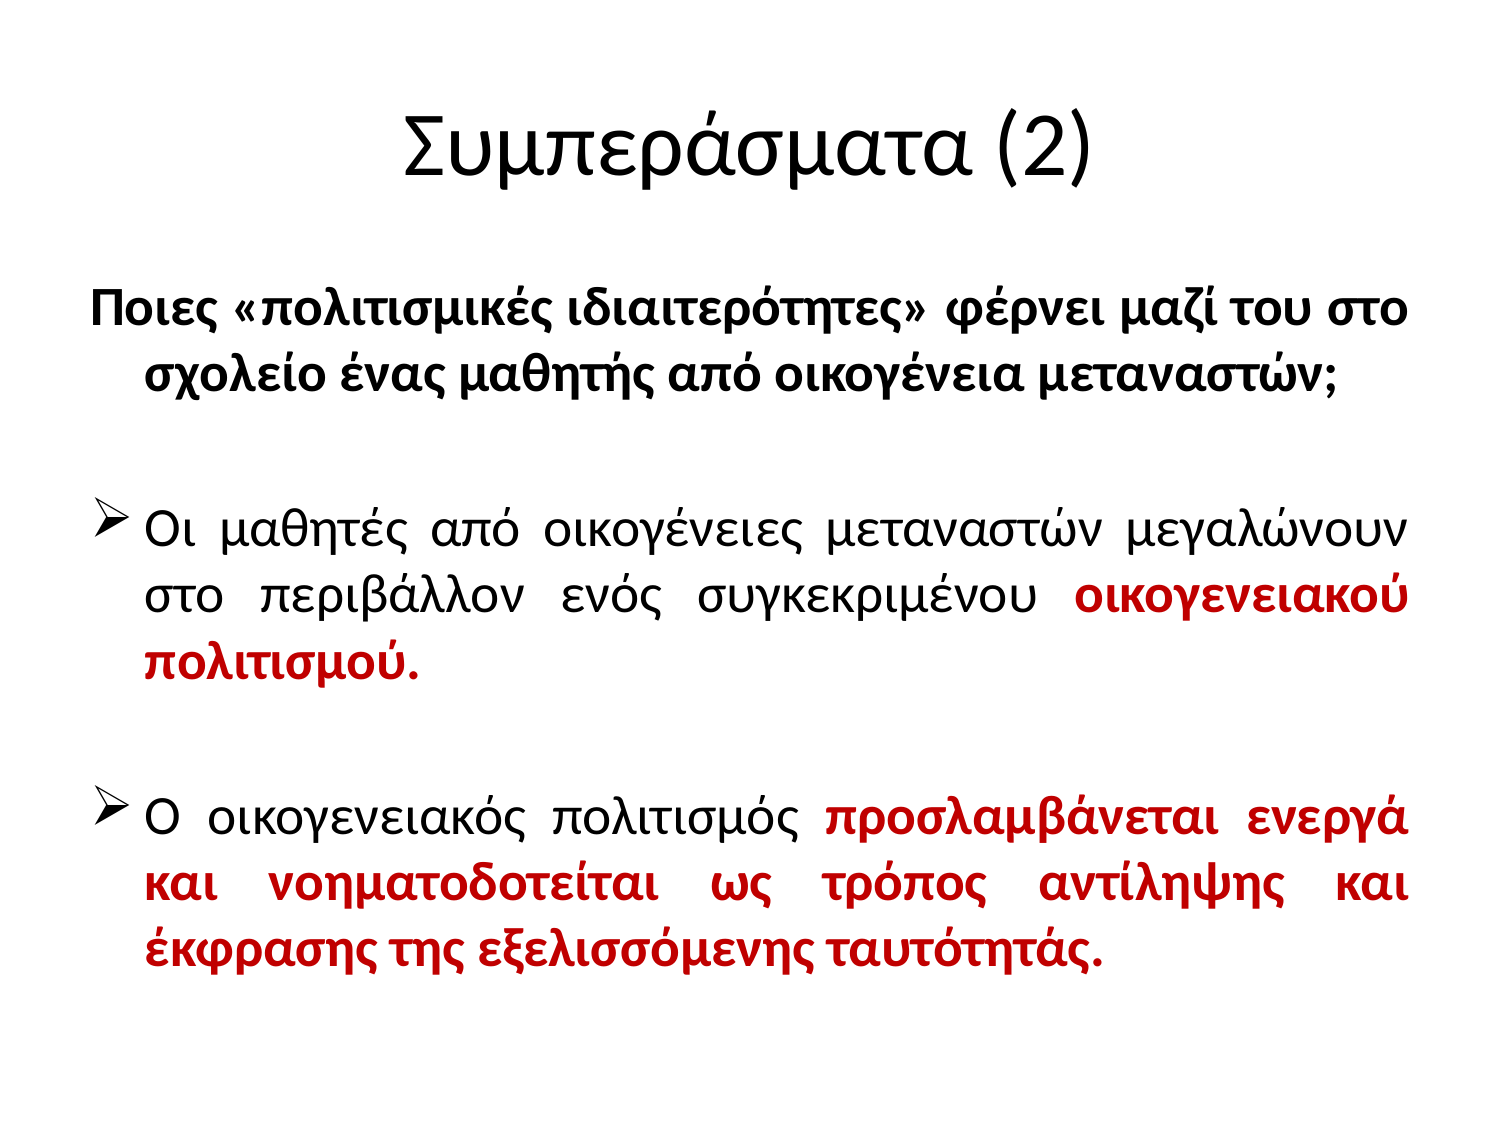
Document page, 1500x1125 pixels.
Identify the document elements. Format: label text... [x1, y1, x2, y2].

list Ποιες «πολιτισμικές ιδιαιτερότητες» φέρνει μαζί του στο σχολείο ένας μαθητής από οικογένεια μεταναστών; Οι μαθητές από οικογένειες μεταναστών μεγαλώνουν στο περιβάλλον ενός συγκεκριμένου οικογενειακού πολιτισμού. Ο οικογενειακός πολιτισμός προσλαμβάνεται ενεργά και νοηματοδοτείται ως τρόπος αντίληψης και έκφρασης της εξελισσόμενης ταυτότητάς. [75, 262, 1425, 1005]
title Συμπεράσματα (2) [75, 45, 1425, 233]
